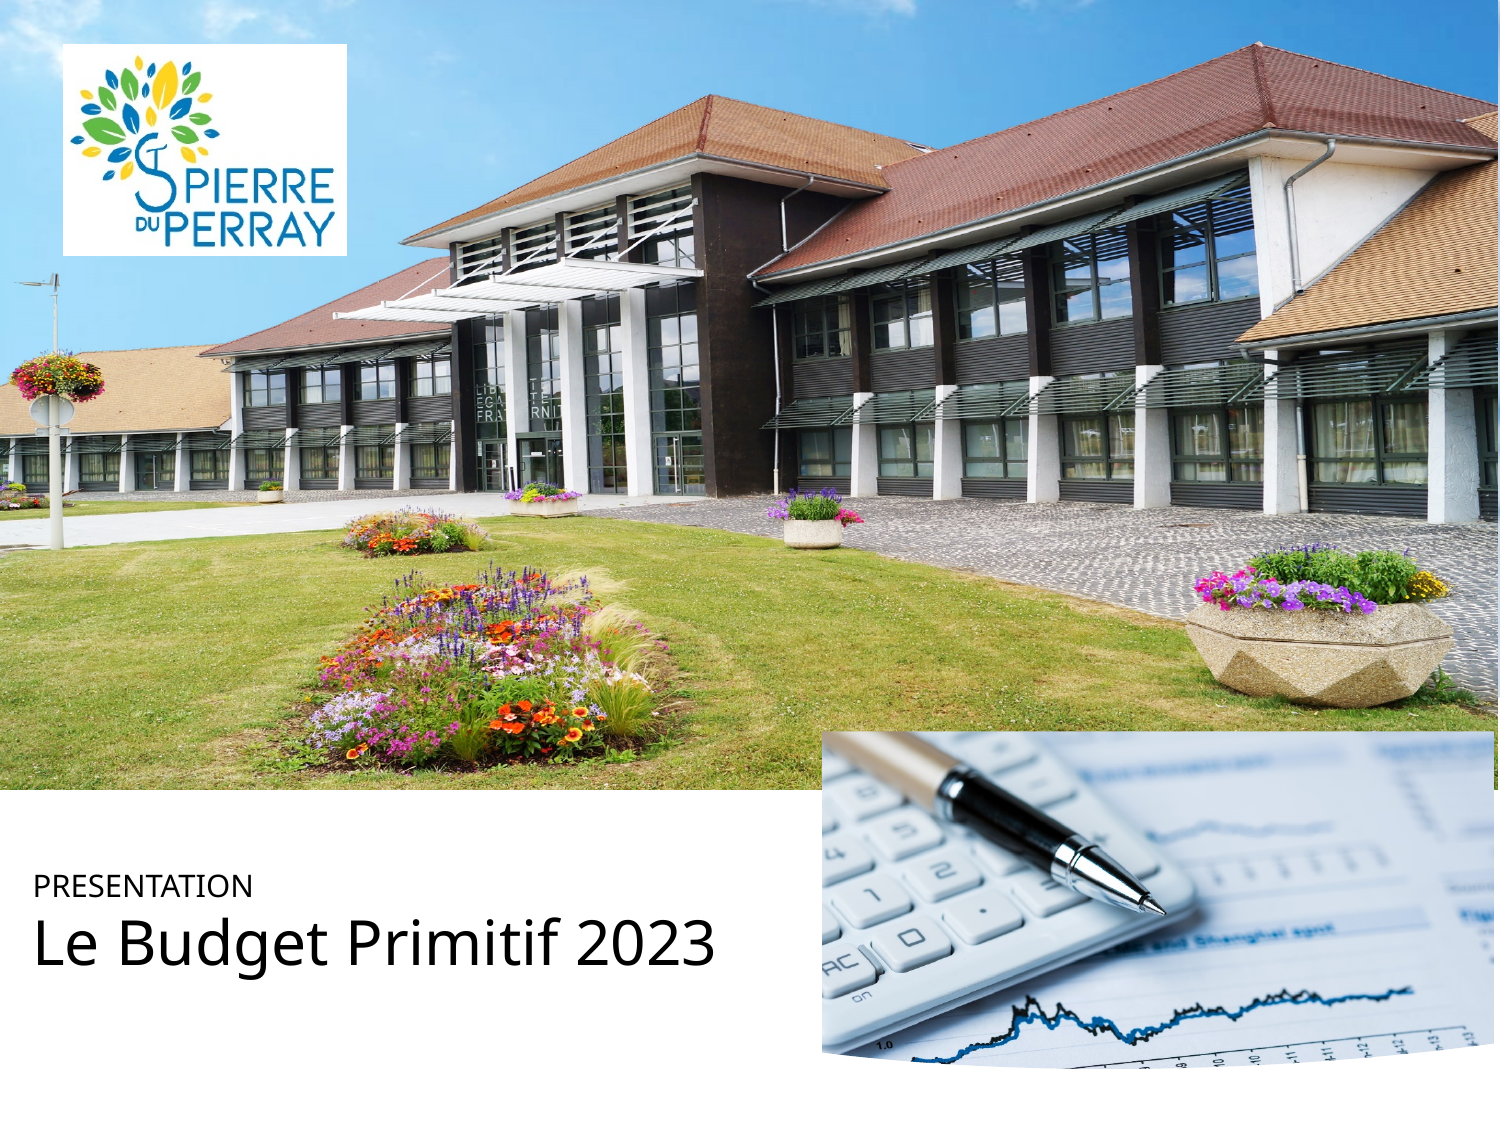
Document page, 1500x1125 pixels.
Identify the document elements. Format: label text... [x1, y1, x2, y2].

picture [0, 0, 1500, 1070]
title PRESENTATION Le Budget Primitif 2023 [17, 857, 1378, 1106]
